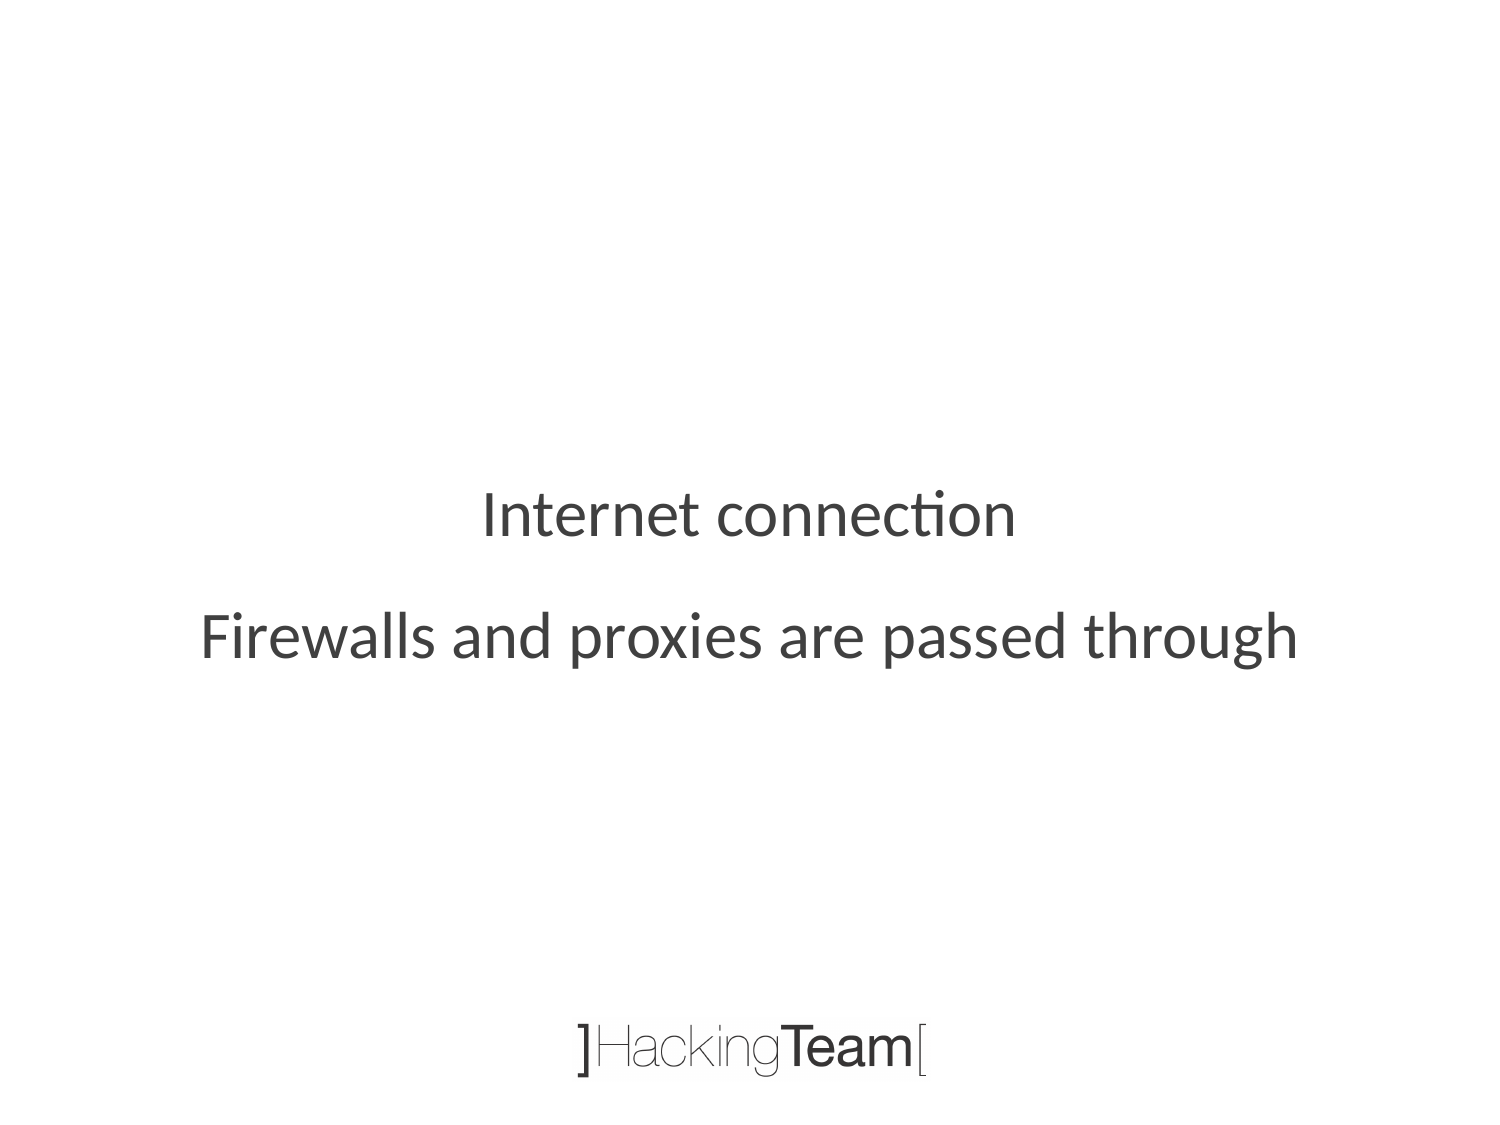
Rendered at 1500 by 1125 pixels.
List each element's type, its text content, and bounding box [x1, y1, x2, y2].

picture [572, 1017, 931, 1082]
list Internet connection Firewalls and proxies are passed through [75, 206, 1425, 919]
